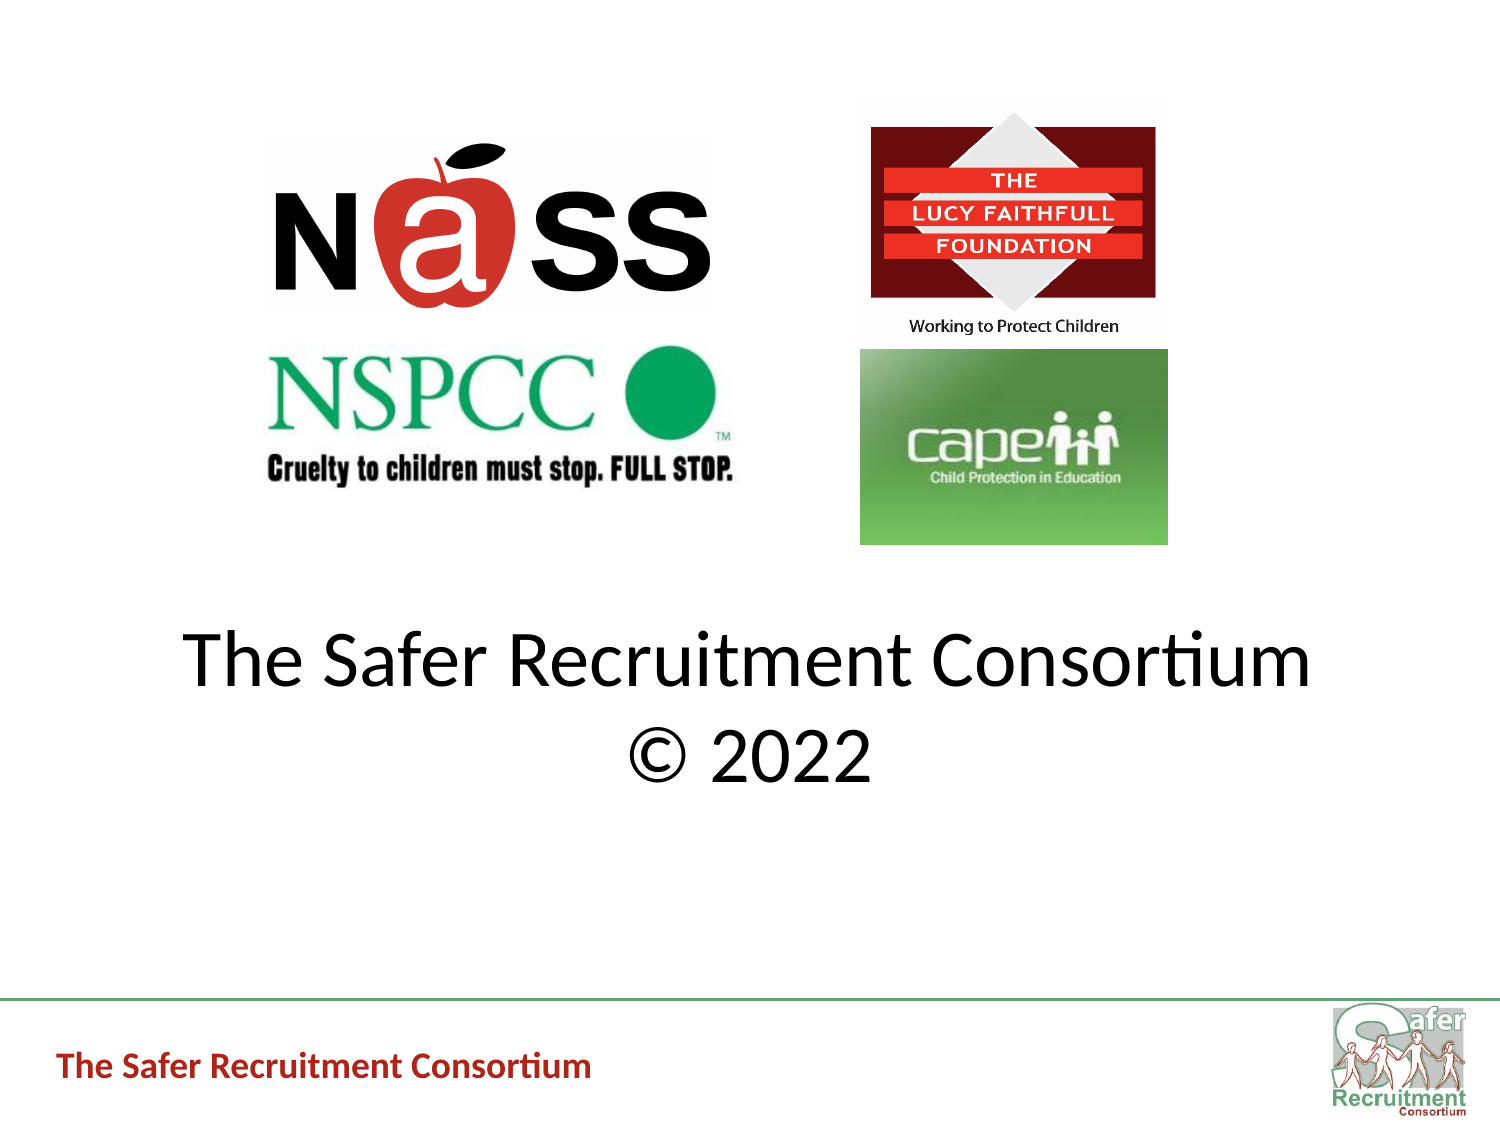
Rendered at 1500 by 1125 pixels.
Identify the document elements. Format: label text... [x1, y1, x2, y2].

title The Safer Recruitment Consortium © 2022 [111, 597, 1387, 811]
picture [858, 97, 1169, 545]
picture [1328, 1001, 1468, 1118]
picture [251, 344, 750, 491]
picture [265, 137, 716, 312]
